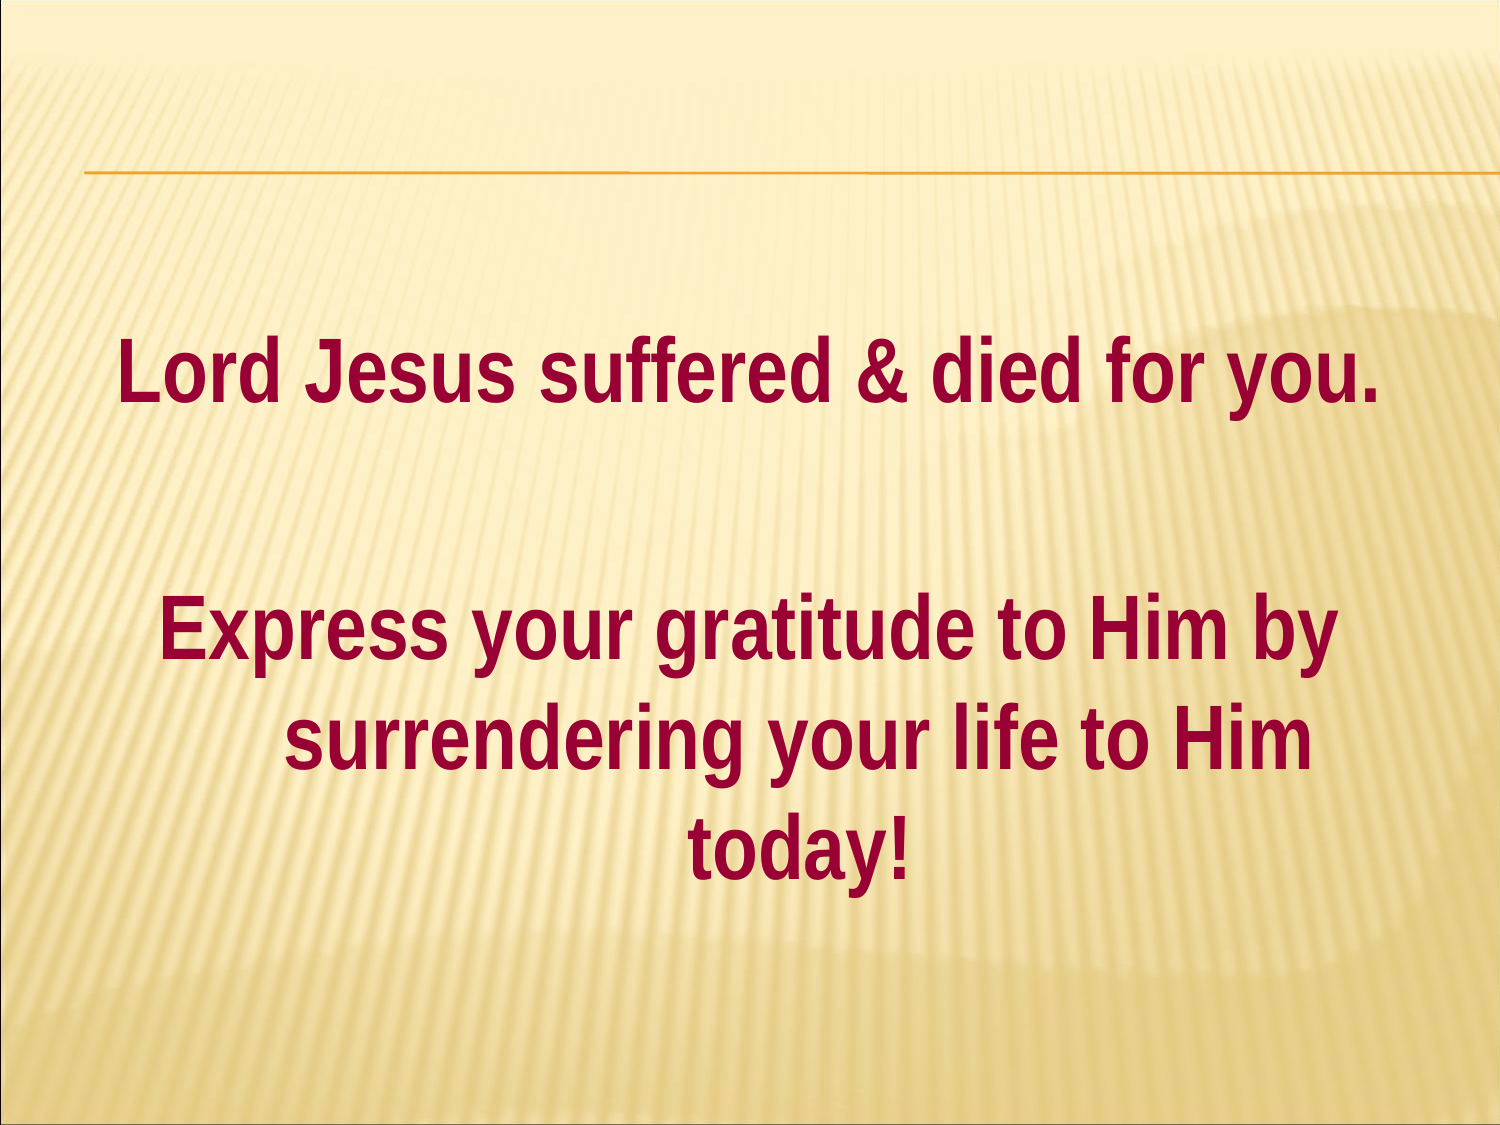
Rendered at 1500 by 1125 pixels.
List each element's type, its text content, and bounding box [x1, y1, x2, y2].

list Lord Jesus suffered & died for you. Express your gratitude to Him by surrendering your life to Him today! [75, 174, 1425, 1050]
picture [0, 0, 1500, 1125]
